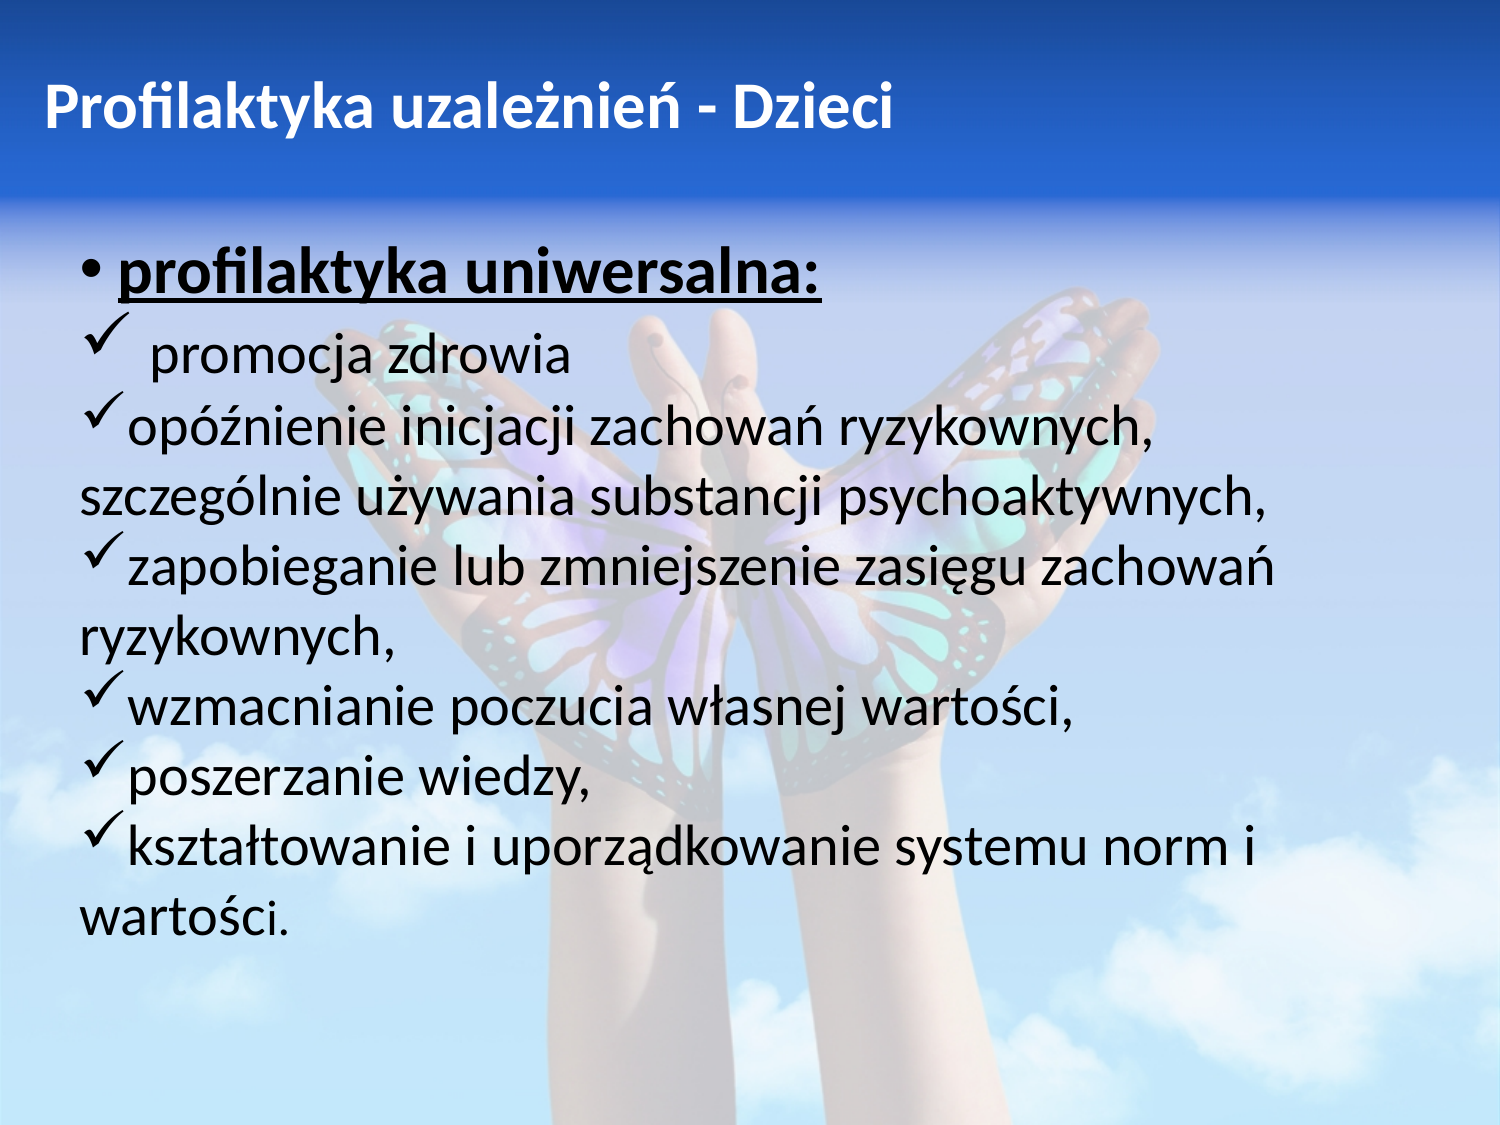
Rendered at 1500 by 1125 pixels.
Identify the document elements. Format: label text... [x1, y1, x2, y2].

text_box Profilaktyka uzależnień - Dzieci [29, 54, 1388, 150]
text_box profilaktyka uniwersalna: promocja zdrowia opóźnienie inicjacji zachowań ryzykownych, szczególnie używania substancji psychoaktywnych, zapobieganie lub zmniejszenie zasięgu zachowań ryzykownych, wzmacnianie poczucia własnej wartości, poszerzanie wiedzy, kształtowanie i uporządkowanie systemu norm i wartości. [64, 219, 1424, 955]
picture [0, 0, 1500, 1125]
text_box [41, 208, 1471, 373]
